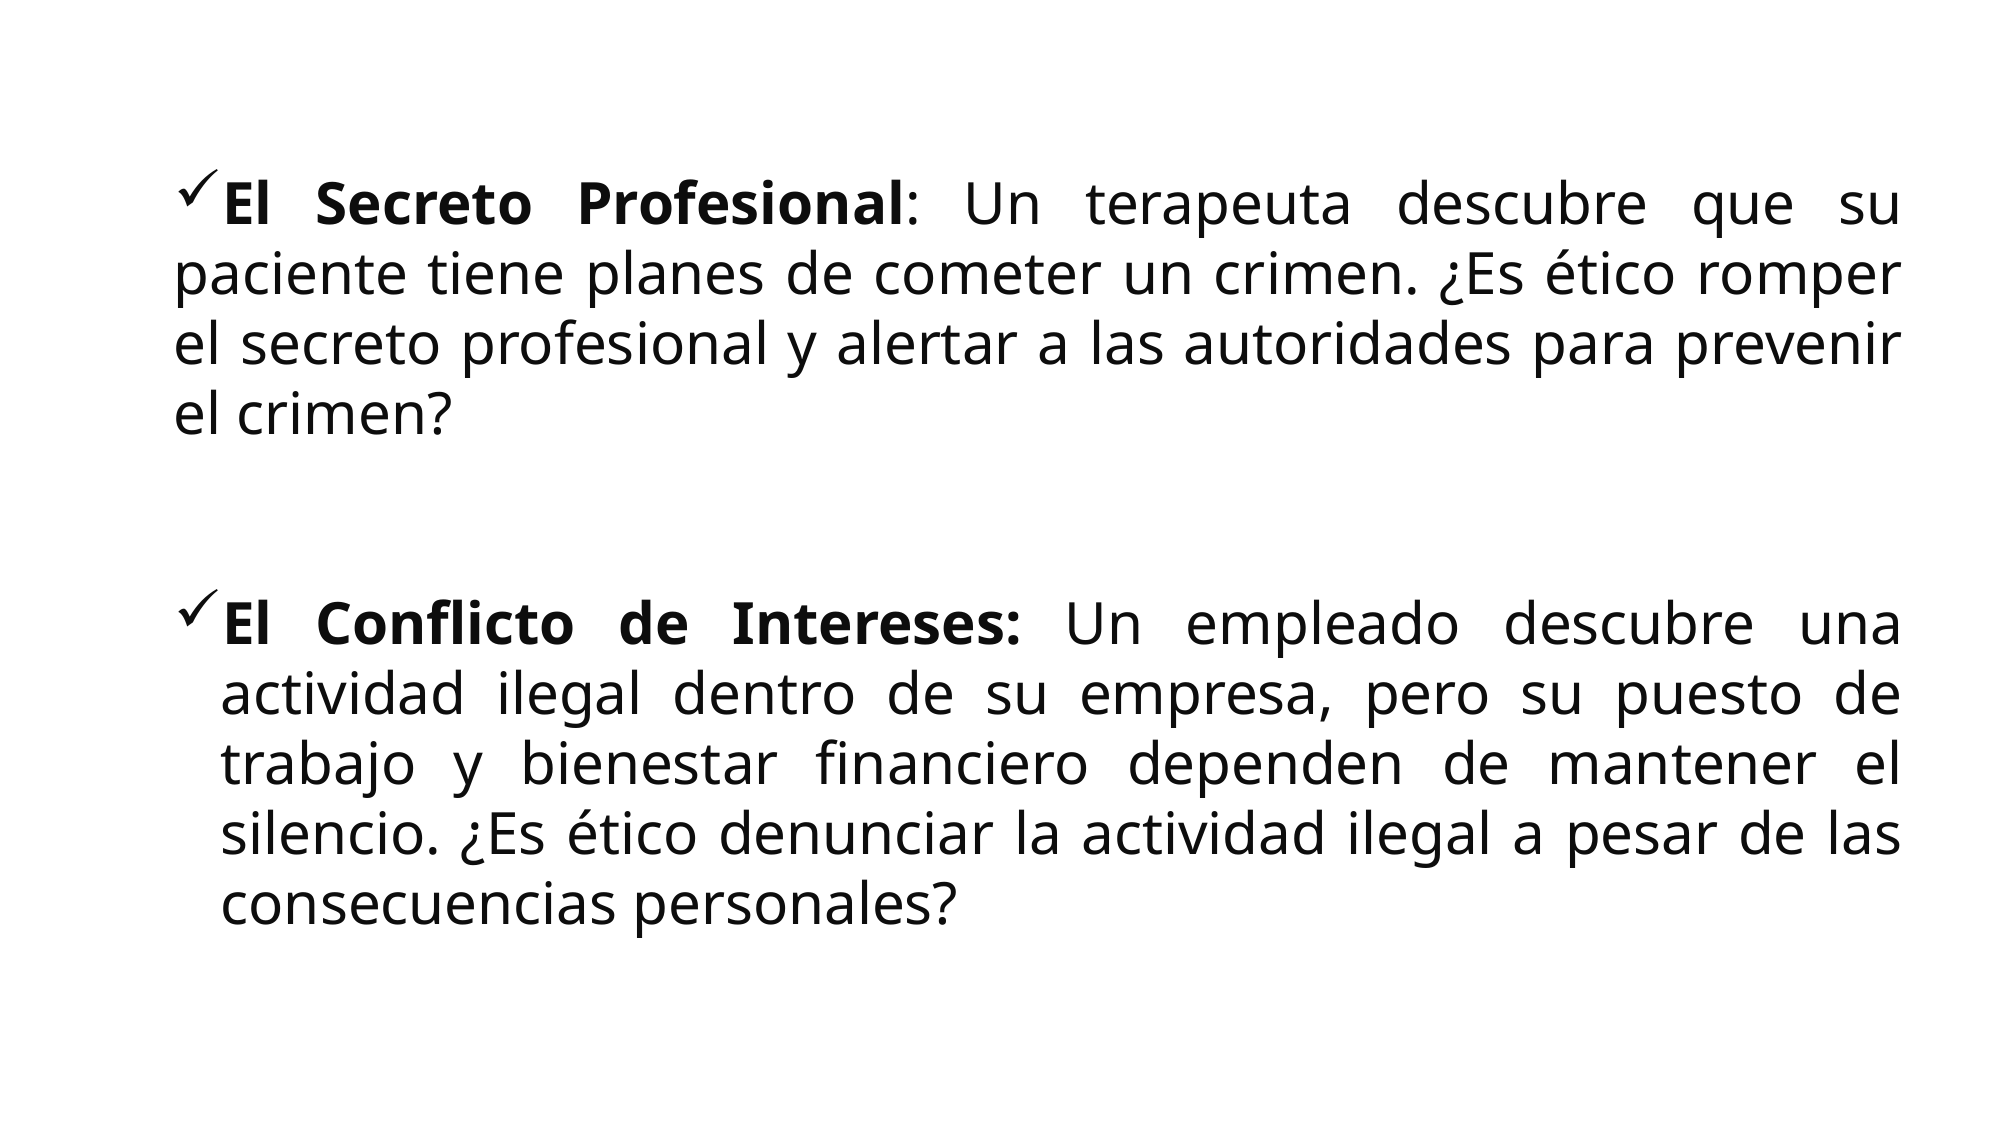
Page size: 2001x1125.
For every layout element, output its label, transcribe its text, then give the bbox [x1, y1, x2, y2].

text_box El Secreto Profesional: Un terapeuta descubre que su paciente tiene planes de cometer un crimen. ¿Es ético romper el secreto profesional y alertar a las autoridades para prevenir el crimen? El Conflicto de Intereses: Un empleado descubre una actividad ilegal dentro de su empresa, pero su puesto de trabajo y bienestar financiero dependen de mantener el silencio. ¿Es ético denunciar la actividad ilegal a pesar de las consecuencias personales? [159, 158, 1918, 944]
